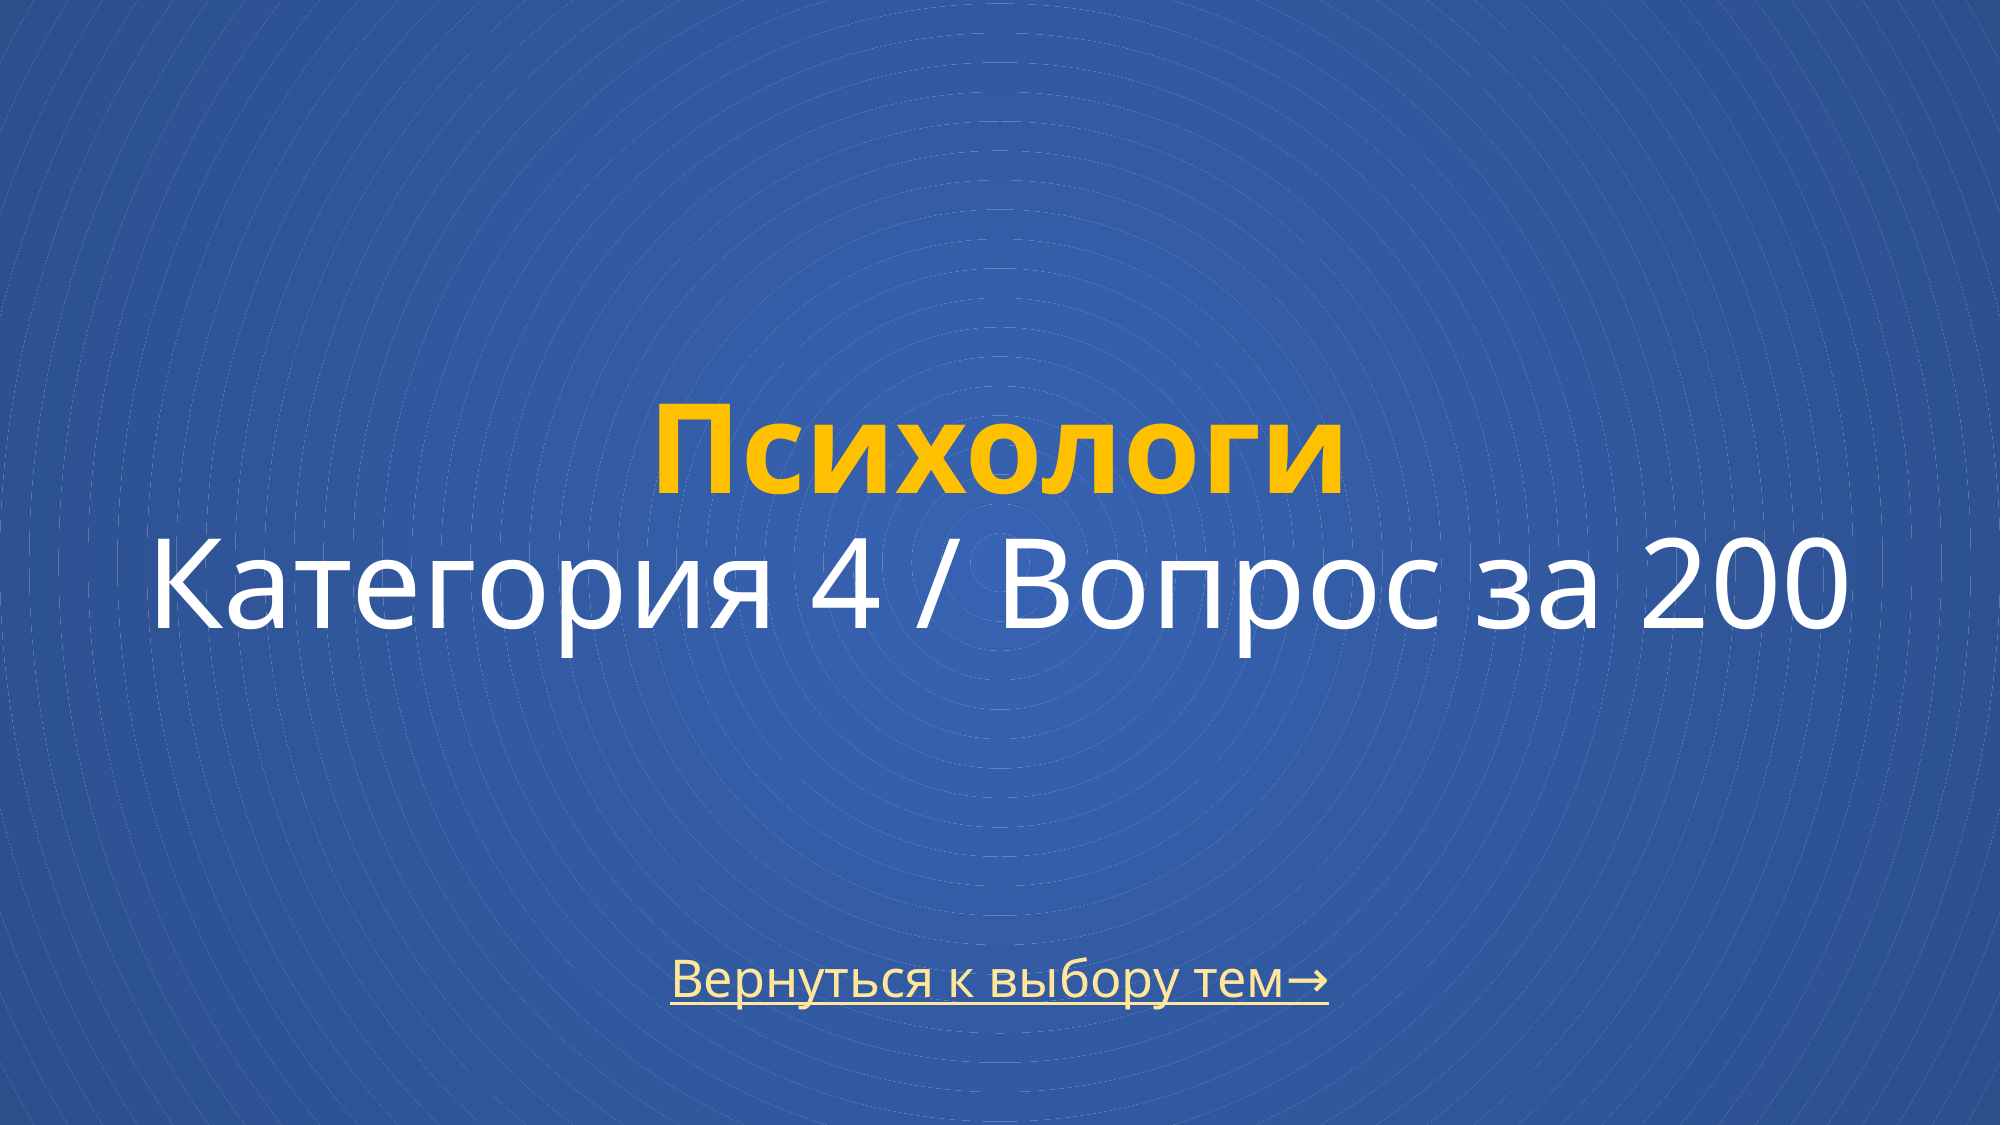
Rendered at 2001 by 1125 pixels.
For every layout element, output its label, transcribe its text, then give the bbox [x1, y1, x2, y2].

title Психологи Категория 4 / Вопрос за 200 [117, 396, 1883, 646]
text_box Вернуться к выбору тем→ [655, 938, 1345, 1016]
